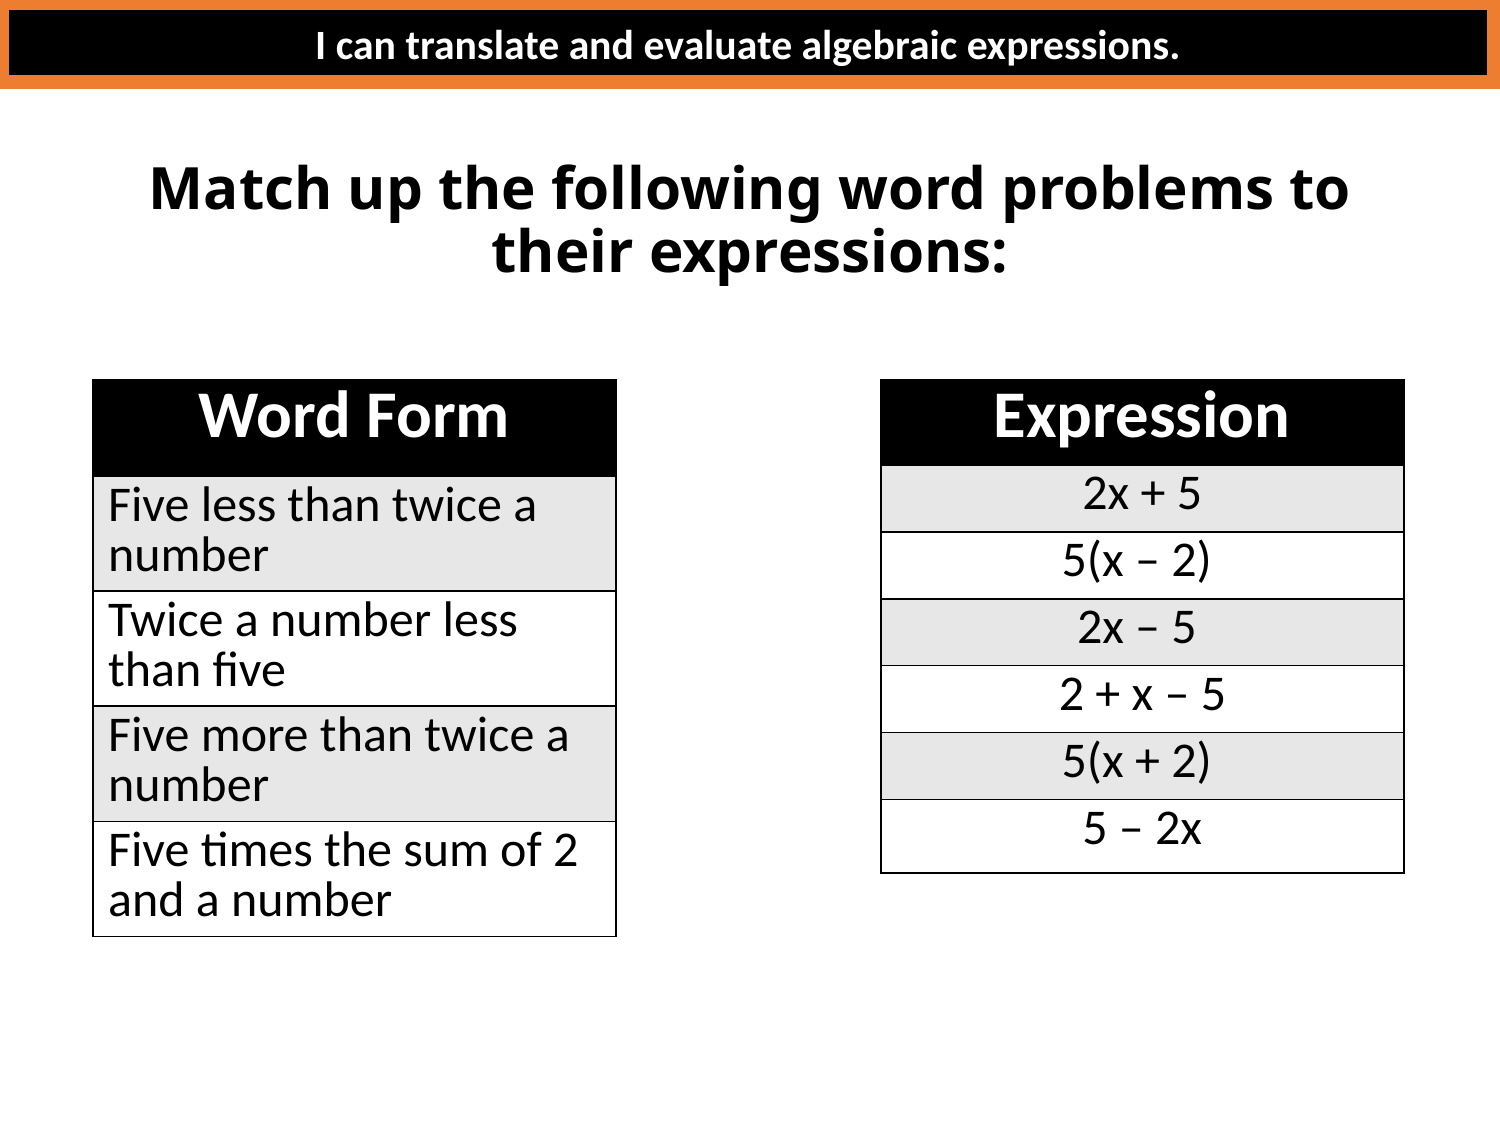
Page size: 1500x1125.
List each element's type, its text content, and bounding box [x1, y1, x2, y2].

table_cell 2x – 5 [882, 600, 1403, 665]
table_cell 5 – 2x [882, 800, 1403, 872]
table_cell 2 + x – 5 [882, 666, 1403, 732]
title Match up the following word problems to their expressions: [103, 89, 1397, 473]
table_cell 2x + 5 [882, 466, 1403, 531]
table_header Expression [882, 381, 1403, 464]
text_box [0, 0, 1500, 89]
table_cell Five times the sum of 2 and a number [94, 822, 615, 936]
table_header Word Form [94, 381, 615, 475]
table_cell Five more than twice a number [94, 707, 615, 821]
table_cell Five less than twice a number [94, 477, 615, 590]
table_cell 5(x + 2) [882, 733, 1403, 799]
table_cell 5(x – 2) [882, 533, 1403, 598]
table_cell Twice a number less than five [94, 592, 615, 705]
text_box I can translate and evaluate algebraic expressions. [9, 10, 1487, 75]
